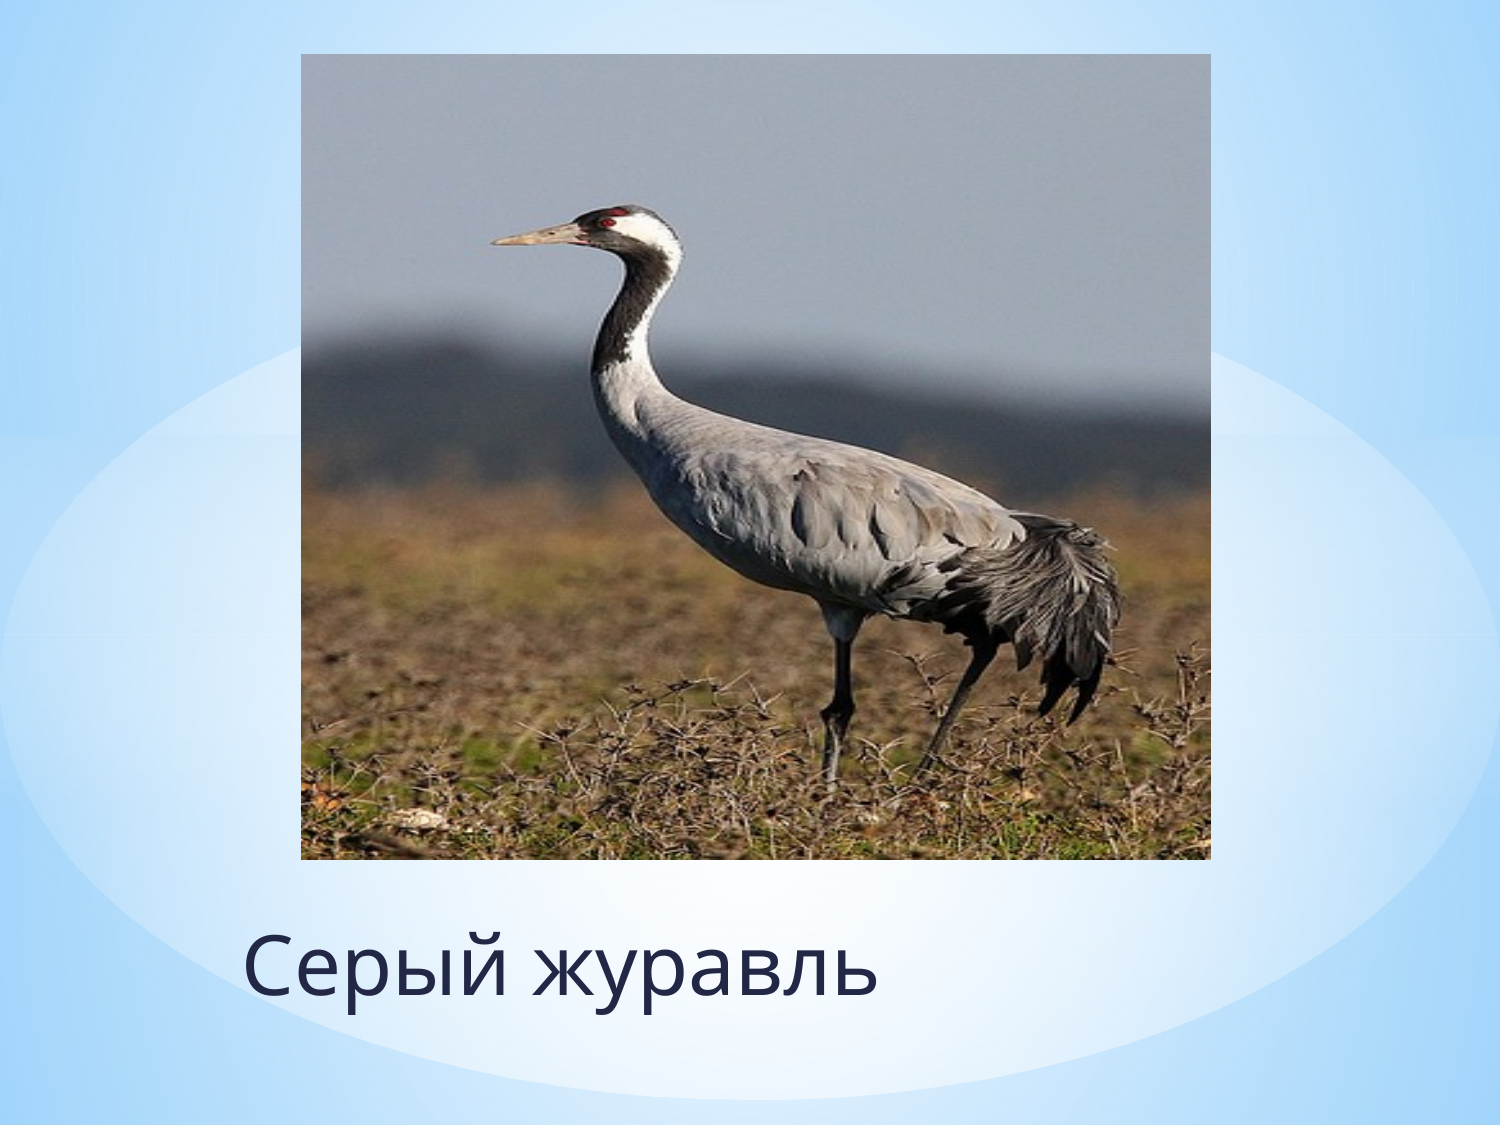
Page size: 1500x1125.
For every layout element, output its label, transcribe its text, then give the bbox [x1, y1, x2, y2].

picture [300, 54, 1211, 860]
subtitle Серый журавль [226, 905, 1152, 1050]
